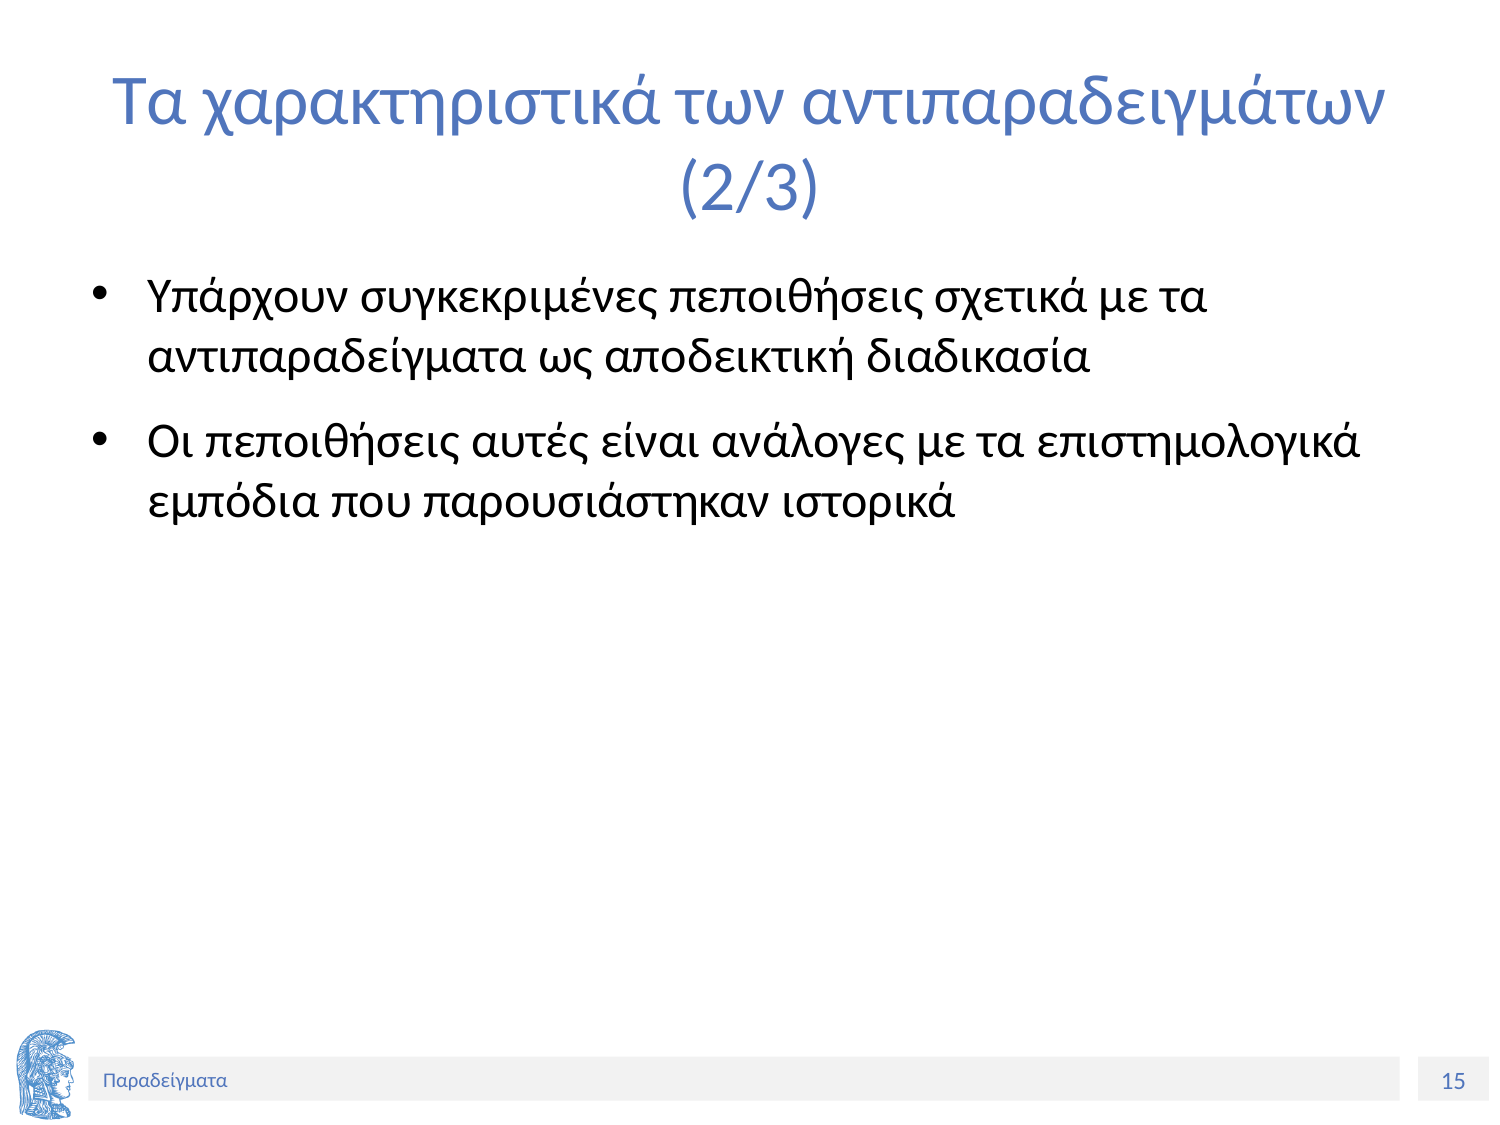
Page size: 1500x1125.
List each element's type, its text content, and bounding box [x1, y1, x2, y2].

list Υπάρχουν συγκεκριμένες πεποιθήσεις σχετικά με τα αντιπαραδείγματα ως αποδεικτική διαδικασία Οι πεποιθήσεις αυτές είναι ανάλογες με τα επιστημολογικά εμπόδια που παρουσιάστηκαν ιστορικά [76, 255, 1427, 998]
picture [9, 1026, 81, 1120]
title Τα χαρακτηριστικά των αντιπαραδειγμάτων (2/3) [75, 45, 1425, 233]
